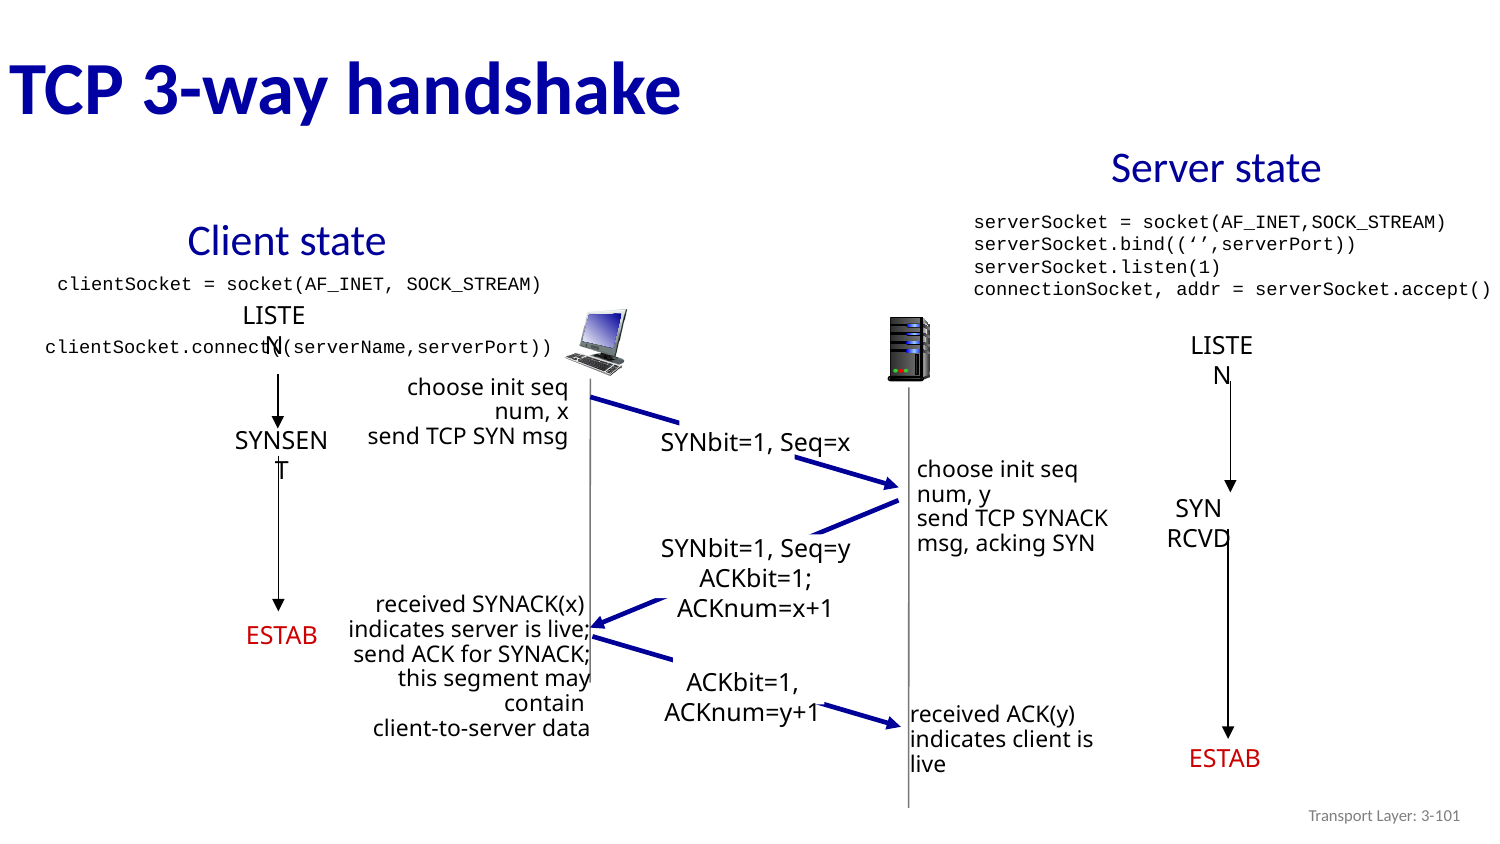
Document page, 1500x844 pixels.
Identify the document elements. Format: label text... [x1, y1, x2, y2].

text_box LISTEN [1170, 333, 1274, 395]
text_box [222, 374, 341, 455]
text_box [308, 587, 1134, 764]
text_box Client state [171, 206, 398, 268]
text_box clientSocket.connect((serverName,serverPort)) [33, 331, 543, 364]
text_box LISTEN [222, 300, 326, 331]
text_box Server state [1095, 133, 1334, 203]
title TCP 3-way handshake [0, 35, 1400, 146]
text_box clientSocket = socket(AF_INET, SOCK_STREAM) [46, 268, 565, 300]
slide_number Transport Layer: 3-‹#› [1134, 792, 1472, 838]
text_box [888, 317, 931, 381]
text_box serverSocket = socket(AF_INET,SOCK_STREAM) serverSocket.bind((‘’,serverPort)) serverSocket.listen(1) connectionSocket, addr = serverSocket.accept() [962, 203, 1500, 333]
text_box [589, 451, 1141, 628]
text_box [223, 455, 341, 673]
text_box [345, 369, 899, 488]
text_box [549, 306, 629, 381]
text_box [1140, 381, 1258, 546]
text_box ESTAB [1177, 736, 1273, 778]
